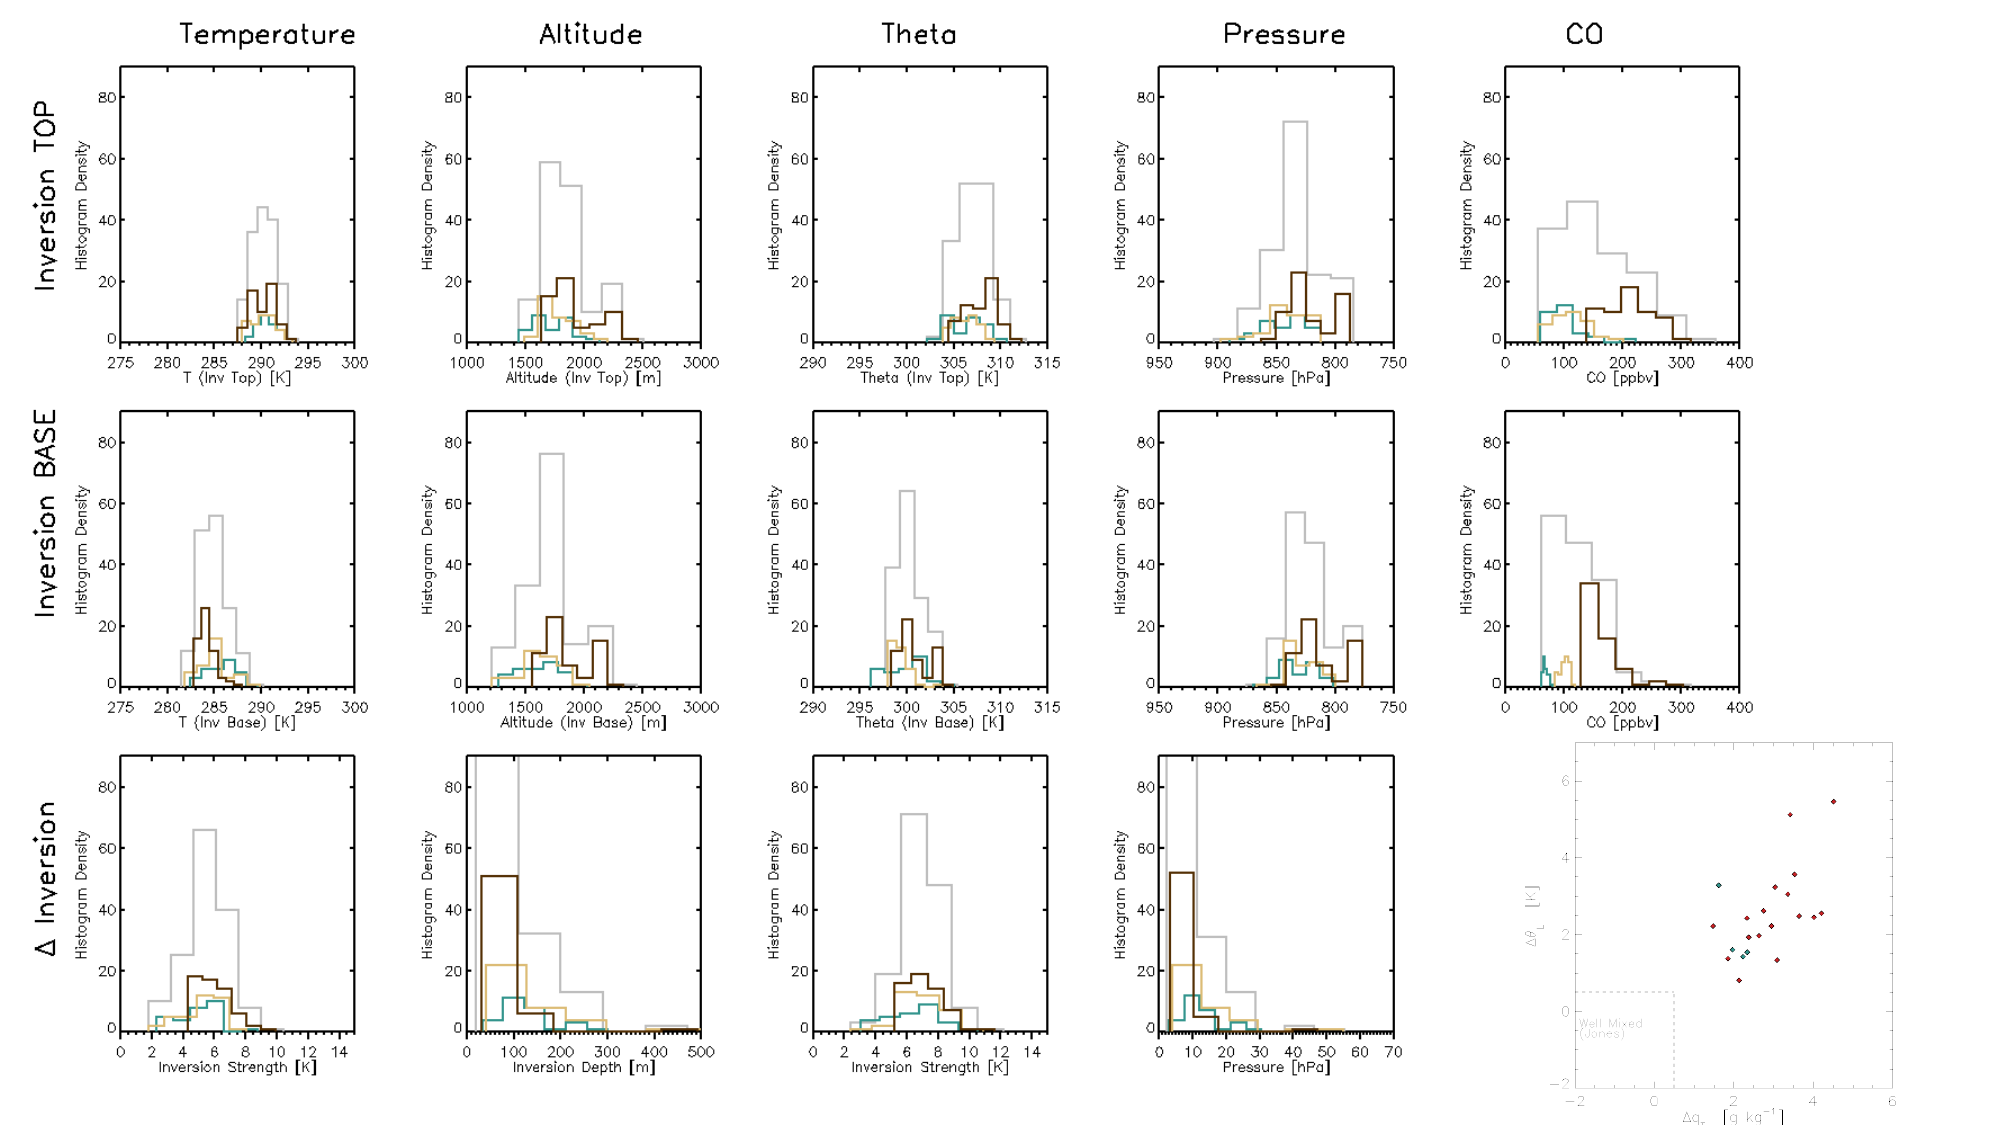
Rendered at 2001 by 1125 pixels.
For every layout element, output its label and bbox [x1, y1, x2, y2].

picture [1525, 698, 1922, 1125]
list [0, 0, 1801, 1125]
